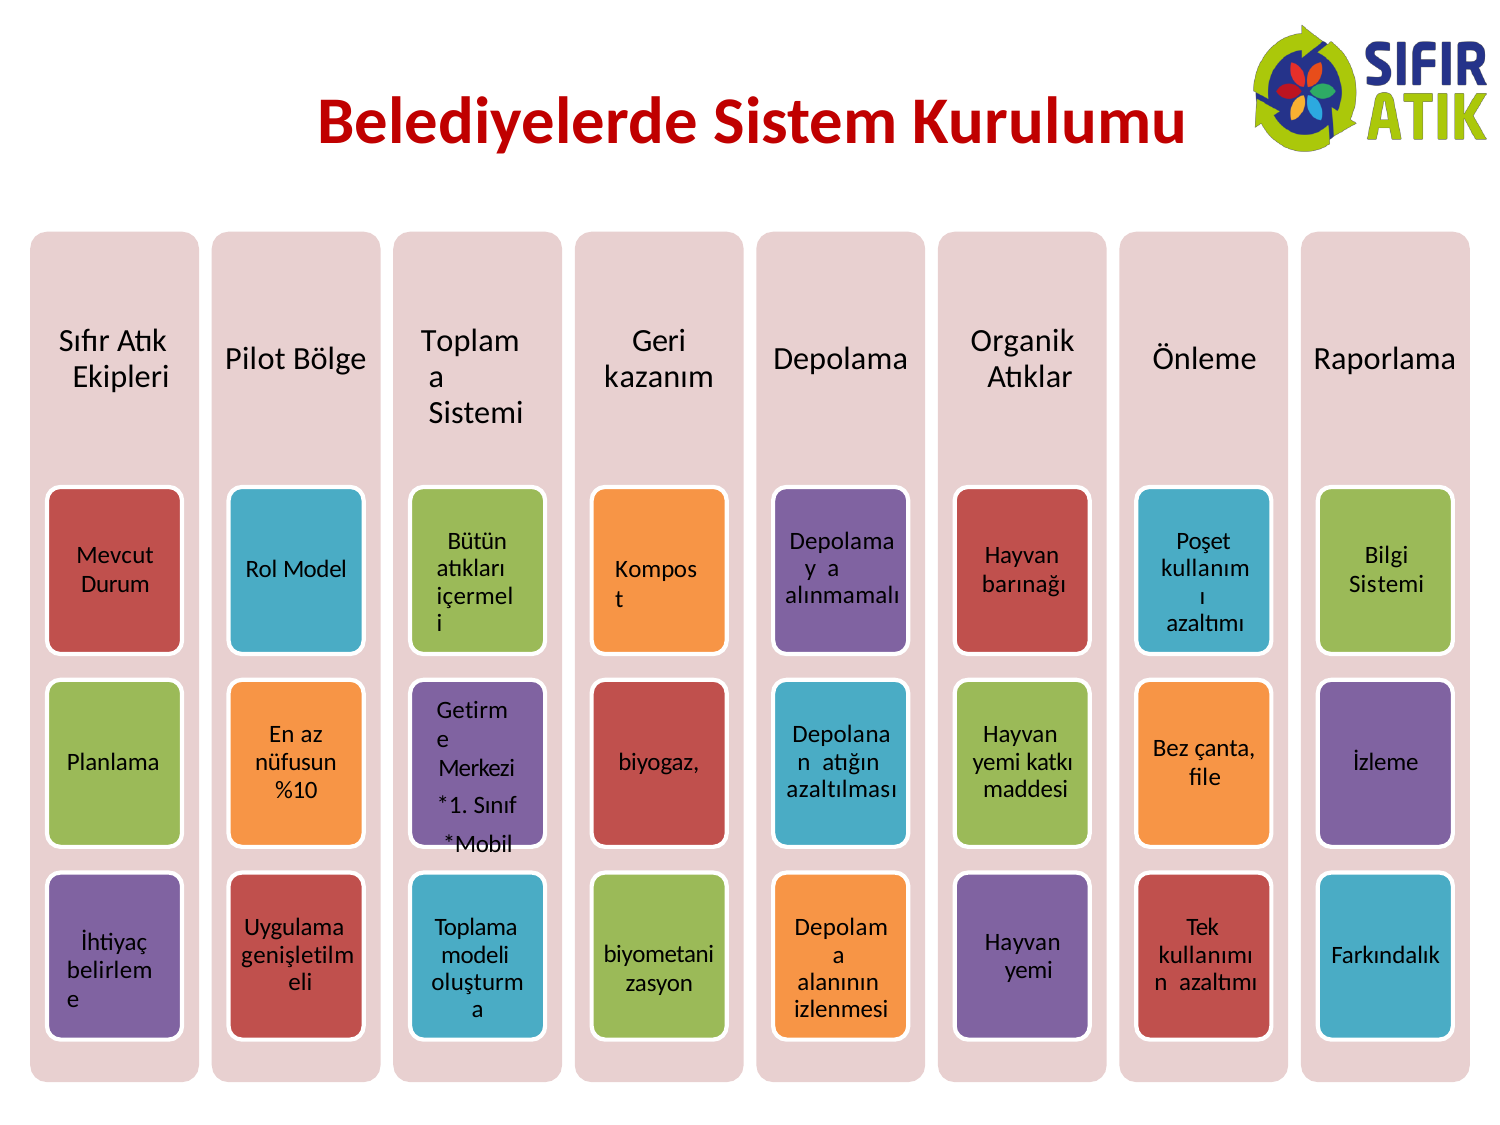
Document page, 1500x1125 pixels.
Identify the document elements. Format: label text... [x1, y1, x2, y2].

text_box Depolamay a alınmamalı [782, 523, 901, 610]
text_box [47, 486, 183, 655]
text_box [954, 679, 1090, 847]
text_box İhtiyaç belirleme [64, 923, 165, 1012]
text_box Pilot Bölge [222, 334, 370, 376]
text_box Tek kullanımın azaltımı [1150, 909, 1260, 996]
text_box [228, 679, 364, 847]
text_box Toplama Sistemi [418, 316, 536, 431]
text_box [47, 679, 183, 847]
text_box Farkındalık [1329, 936, 1444, 969]
text_box [211, 231, 381, 1083]
text_box En az nüfusun %10 [252, 716, 340, 804]
text_box [228, 872, 364, 1040]
text_box Getirme Merkezi *1. Sınıf *Mobil [434, 691, 520, 858]
title Belediyelerde Sistem Kurulumu [315, 74, 1191, 265]
text_box [756, 231, 926, 1083]
text_box Geri kazanım [602, 316, 717, 395]
text_box [1317, 486, 1453, 655]
text_box [773, 486, 909, 655]
text_box [30, 231, 200, 1083]
text_box Organik Atıklar [968, 316, 1077, 395]
text_box Kompost [613, 550, 706, 613]
text_box Mevcut Durum [74, 537, 155, 598]
text_box Raporlama [1311, 334, 1460, 376]
text_box Bez çanta, file [1150, 730, 1258, 791]
text_box [410, 486, 546, 655]
text_box [1136, 872, 1272, 1040]
picture [1195, 0, 1500, 220]
text_box [228, 486, 364, 655]
text_box [937, 231, 1107, 1083]
text_box [47, 872, 183, 1040]
text_box [591, 679, 727, 847]
text_box [591, 872, 727, 1040]
text_box [954, 872, 1090, 1040]
text_box [1119, 231, 1289, 1083]
text_box Toplama modeli oluşturma [425, 909, 529, 1024]
text_box Önleme [1150, 334, 1260, 376]
text_box Bütün atıkları içermeli [434, 523, 520, 637]
text_box [1136, 486, 1272, 655]
text_box Depolanan atığın azaltılması [784, 716, 899, 803]
text_box [1300, 231, 1470, 1083]
text_box [410, 679, 546, 847]
text_box biyometani zasyon [600, 937, 717, 997]
text_box [1317, 872, 1453, 1040]
text_box [574, 231, 744, 1083]
text_box Uygulama genişletilm eli [238, 909, 356, 996]
text_box [773, 872, 909, 1040]
text_box Depolama alanının izlenmesi [787, 909, 895, 1024]
text_box [773, 679, 909, 847]
text_box [393, 231, 563, 1083]
text_box İzleme [1351, 743, 1421, 776]
text_box [1317, 679, 1453, 847]
text_box [1136, 679, 1272, 847]
text_box biyogaz, [616, 743, 704, 776]
text_box Rol Model [243, 550, 349, 583]
text_box Hayvan yemi katkı maddesi [968, 716, 1076, 803]
text_box [954, 486, 1090, 655]
text_box [410, 872, 546, 1040]
text_box Planlama [64, 743, 163, 776]
text_box Sıfır Atık Ekipleri [56, 316, 172, 395]
text_box Depolama [771, 334, 912, 376]
text_box Hayvan yemi [982, 923, 1063, 984]
text_box Hayvan barınağı [979, 537, 1067, 627]
text_box Poşet kullanımı azaltımı [1156, 523, 1253, 637]
text_box [591, 486, 727, 655]
text_box Bilgi Sistemi [1347, 537, 1426, 598]
